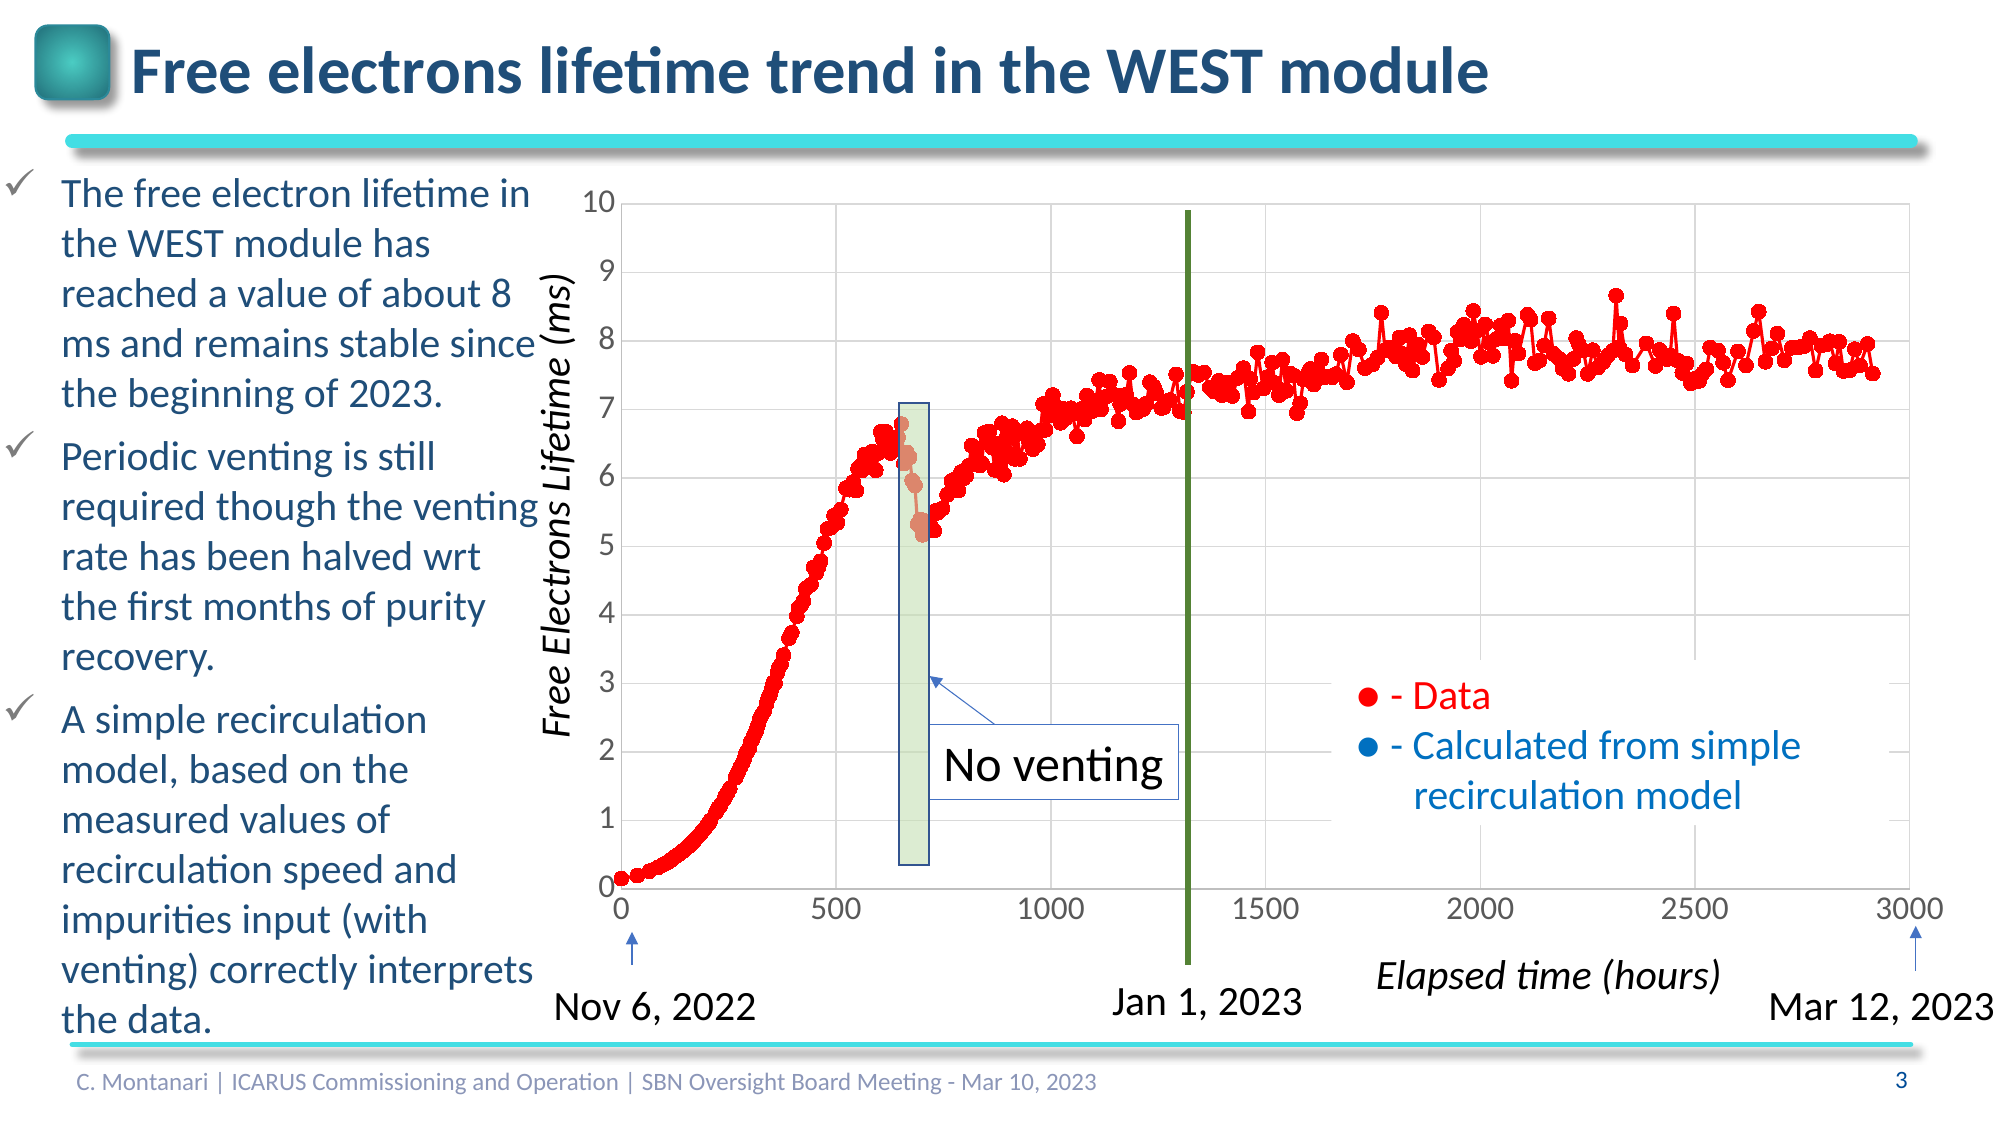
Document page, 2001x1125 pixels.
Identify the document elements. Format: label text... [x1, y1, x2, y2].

footer C. Montanari | ICARUS Commissioning and Operation | SBN Oversight Board Meeting - Mar 10, 2023 [76, 1065, 1425, 1105]
text_box Elapsed time (hours) [1361, 944, 1737, 1006]
text_box The free electron lifetime in the WEST module has reached a value of about 8 ms and remains stable since the beginning of 2023. Periodic venting is still required though the venting rate has been halved wrt the first months of purity recovery. A simple recirculation model, based on the measured values of recirculation speed and impurities input (with venting) correctly interprets the data. [2, 166, 545, 1031]
text_box Nov 6, 2022 [538, 971, 772, 1037]
text_box Mar 12, 2023 [1753, 971, 2000, 1037]
text_box Free Electrons Lifetime (ms) [520, 257, 552, 754]
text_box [929, 675, 995, 725]
text_box Jan 1, 2023 [1097, 966, 1318, 1031]
title Free electrons lifetime trend in the WEST module [116, 31, 2000, 113]
chart [552, 172, 1973, 944]
